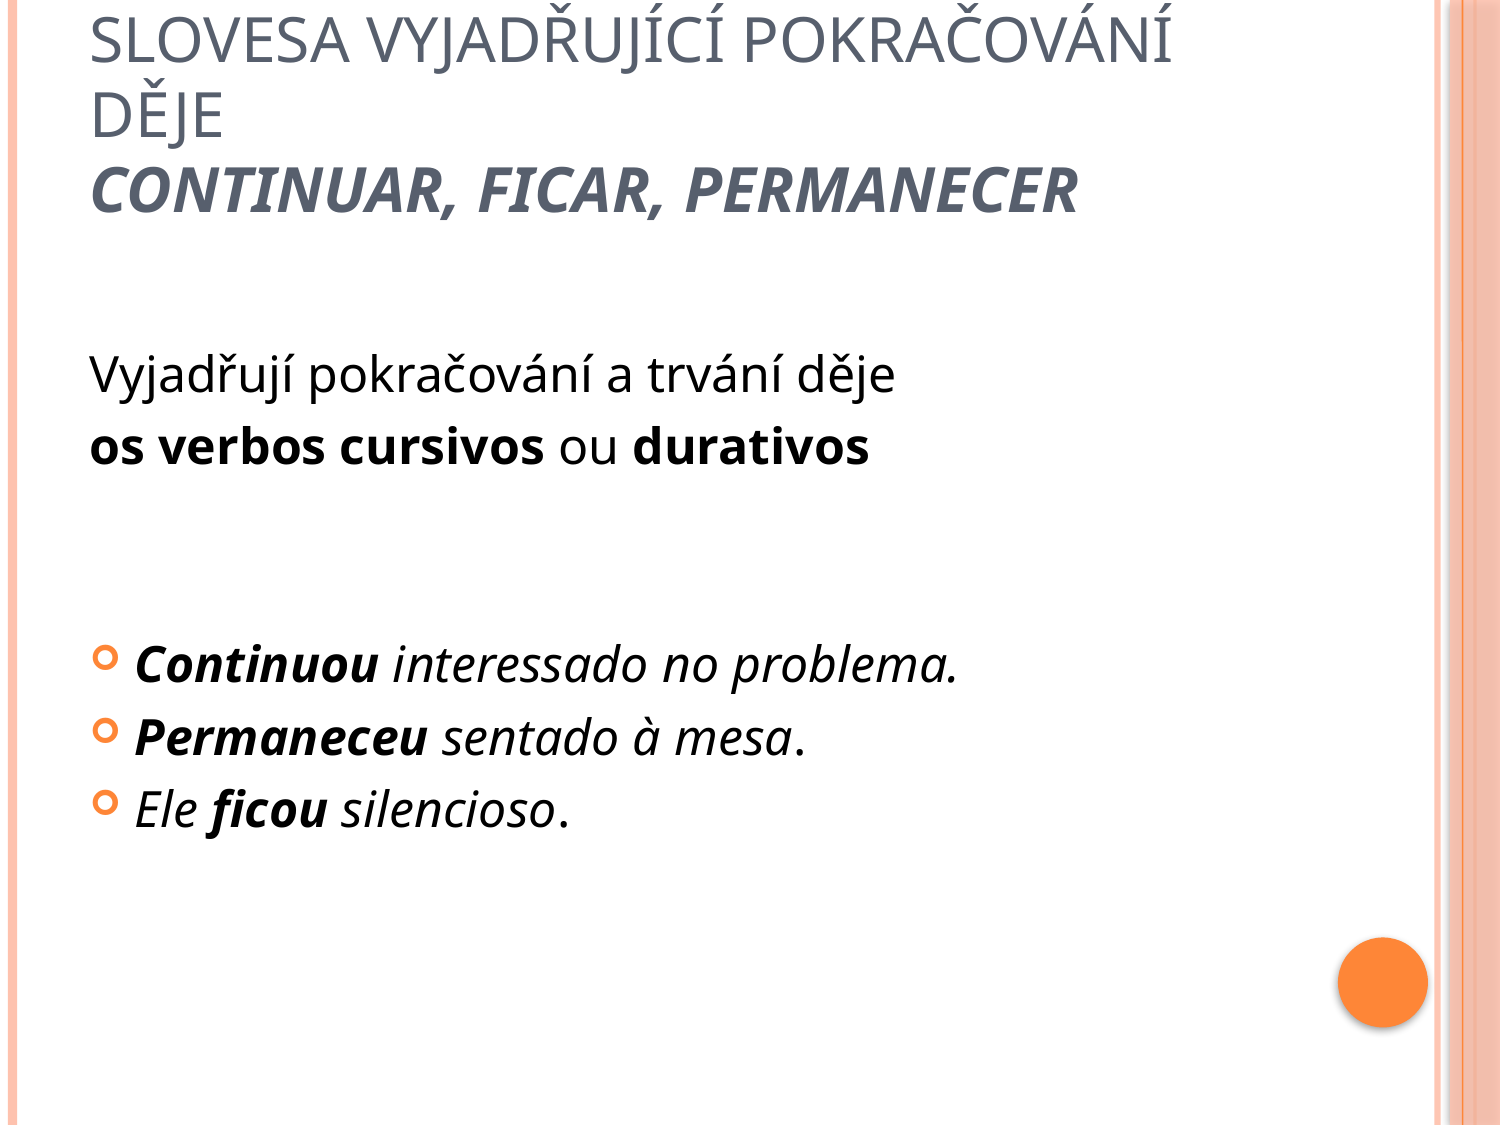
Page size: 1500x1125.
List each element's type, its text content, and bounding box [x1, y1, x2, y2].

title Slovesa vyjadřující pokračování děje continuar, ficar, permanecer [75, 45, 1300, 233]
list Vyjadřují pokračování a trvání děje os verbos cursivos ou durativos Continuou interessado no problema. Permaneceu sentado à mesa. Ele ficou silencioso. [75, 262, 1300, 1062]
